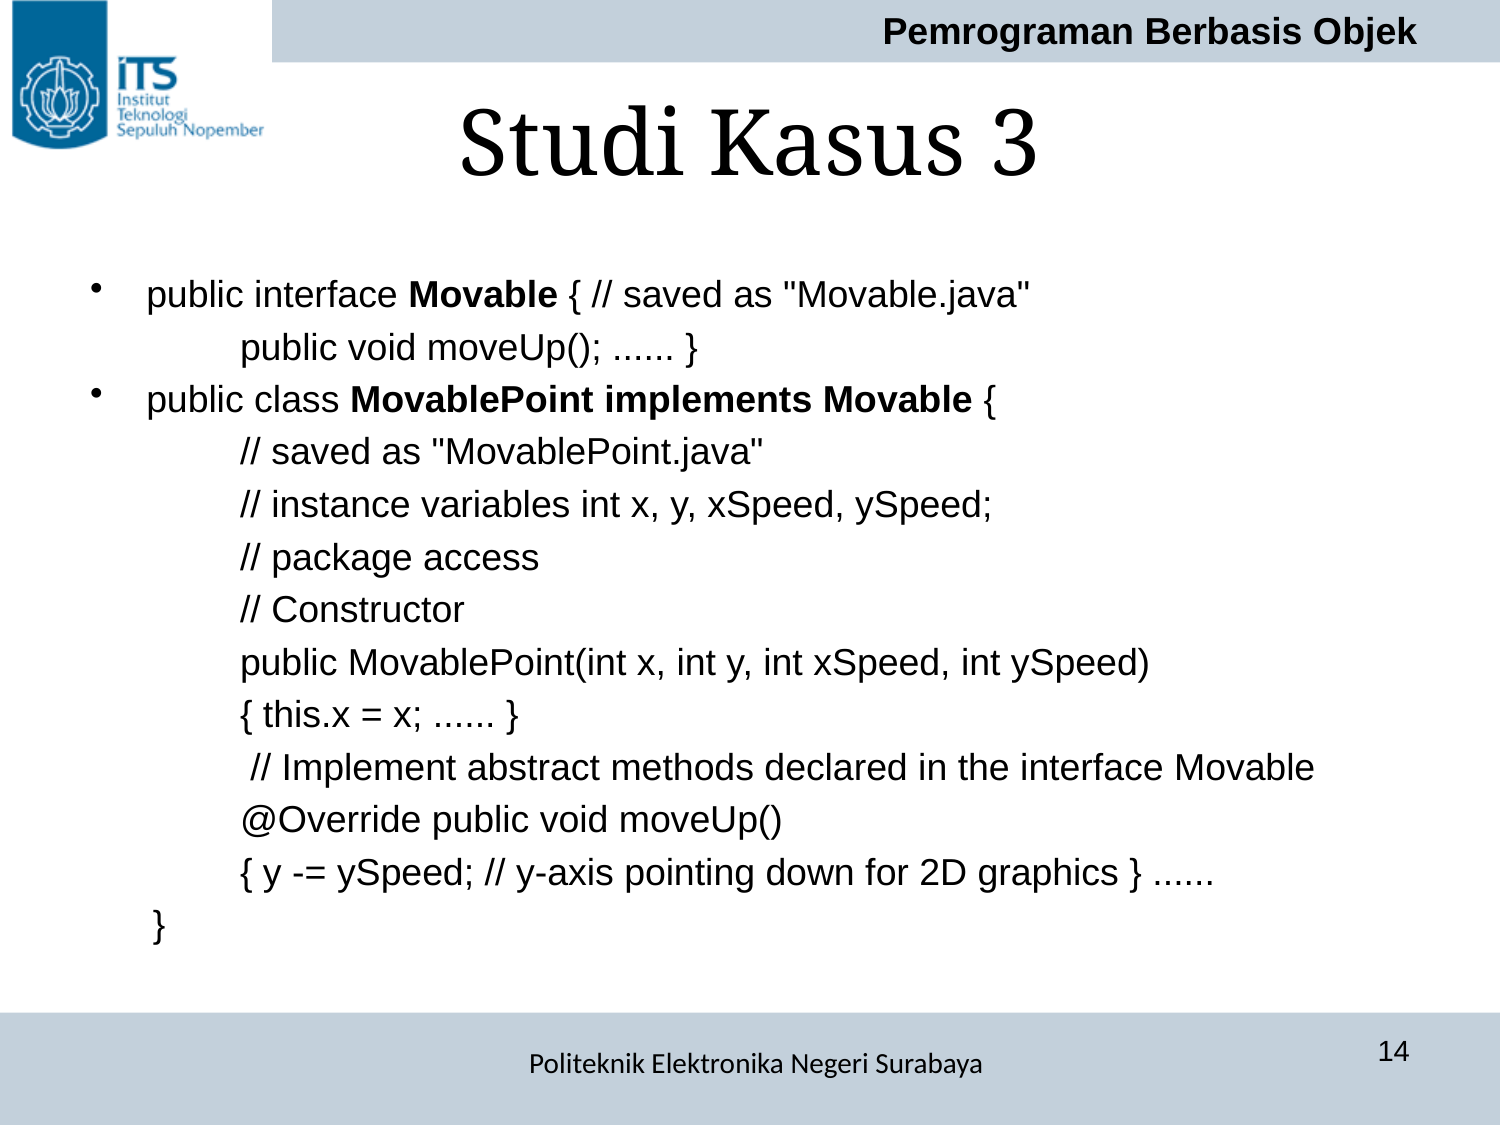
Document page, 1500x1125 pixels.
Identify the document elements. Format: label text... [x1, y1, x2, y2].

title Studi Kasus 3 [74, 44, 1426, 233]
list public interface Movable { // saved as "Movable.java" public void moveUp(); ...... } public class MovablePoint implements Movable { // saved as "MovablePoint.java" // instance variables int x, y, xSpeed, ySpeed; // package access // Constructor public MovablePoint(int x, int y, int xSpeed, int ySpeed) { this.x = x; ...... } // Implement abstract methods declared in the interface Movable @Override public void moveUp() { y -= ySpeed; // y-axis pointing down for 2D graphics } ...... } [74, 262, 1426, 1006]
slide_number 14 [1074, 1024, 1426, 1103]
picture [20, 56, 74, 139]
picture [0, 0, 272, 154]
